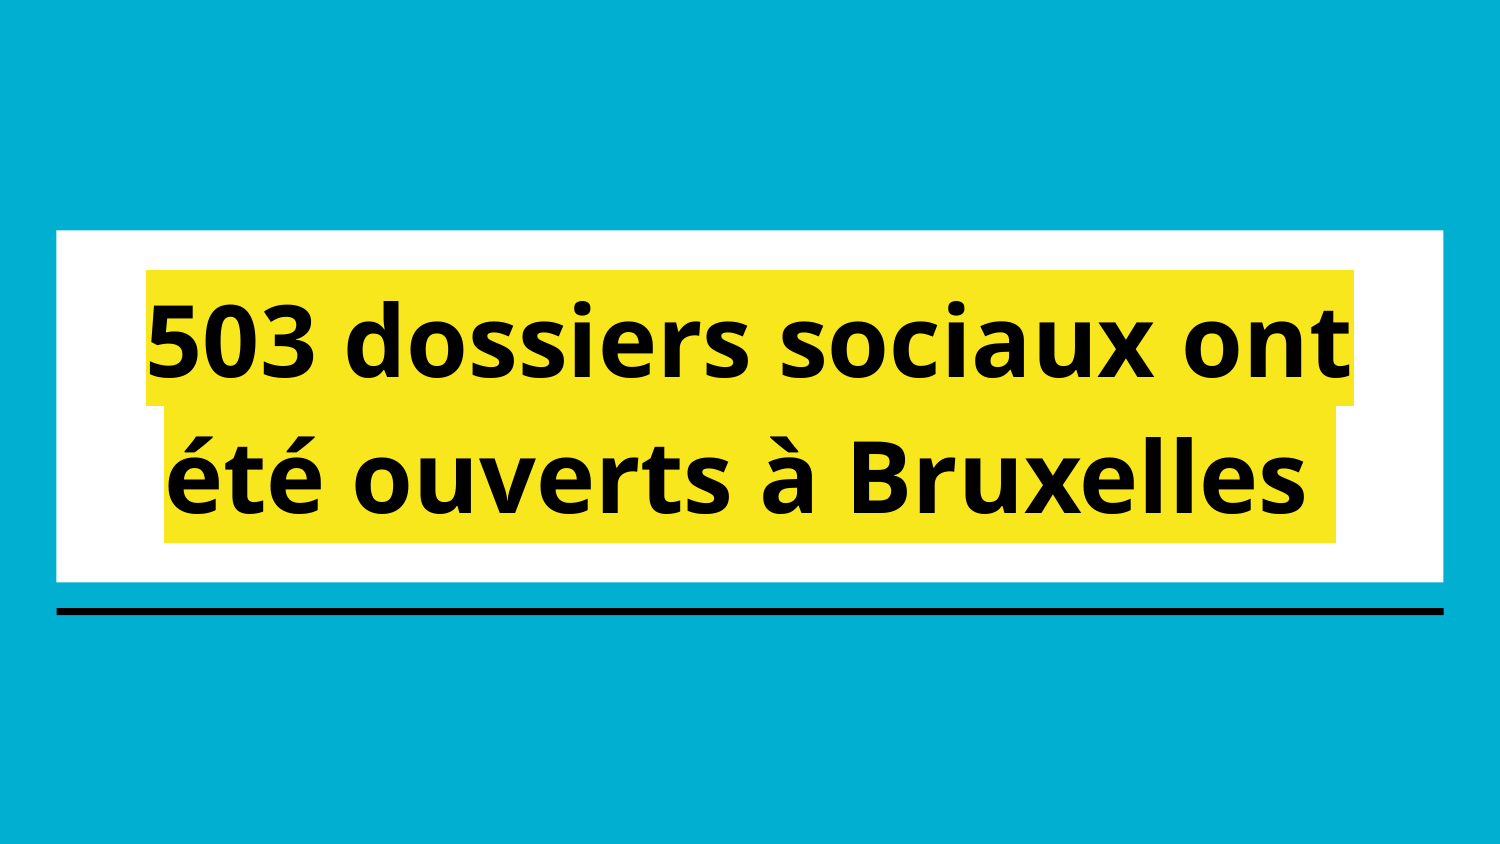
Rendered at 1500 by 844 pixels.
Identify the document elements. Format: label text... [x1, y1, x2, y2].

title 503 dossiers sociaux ont été ouverts à Bruxelles [56, 230, 1444, 583]
